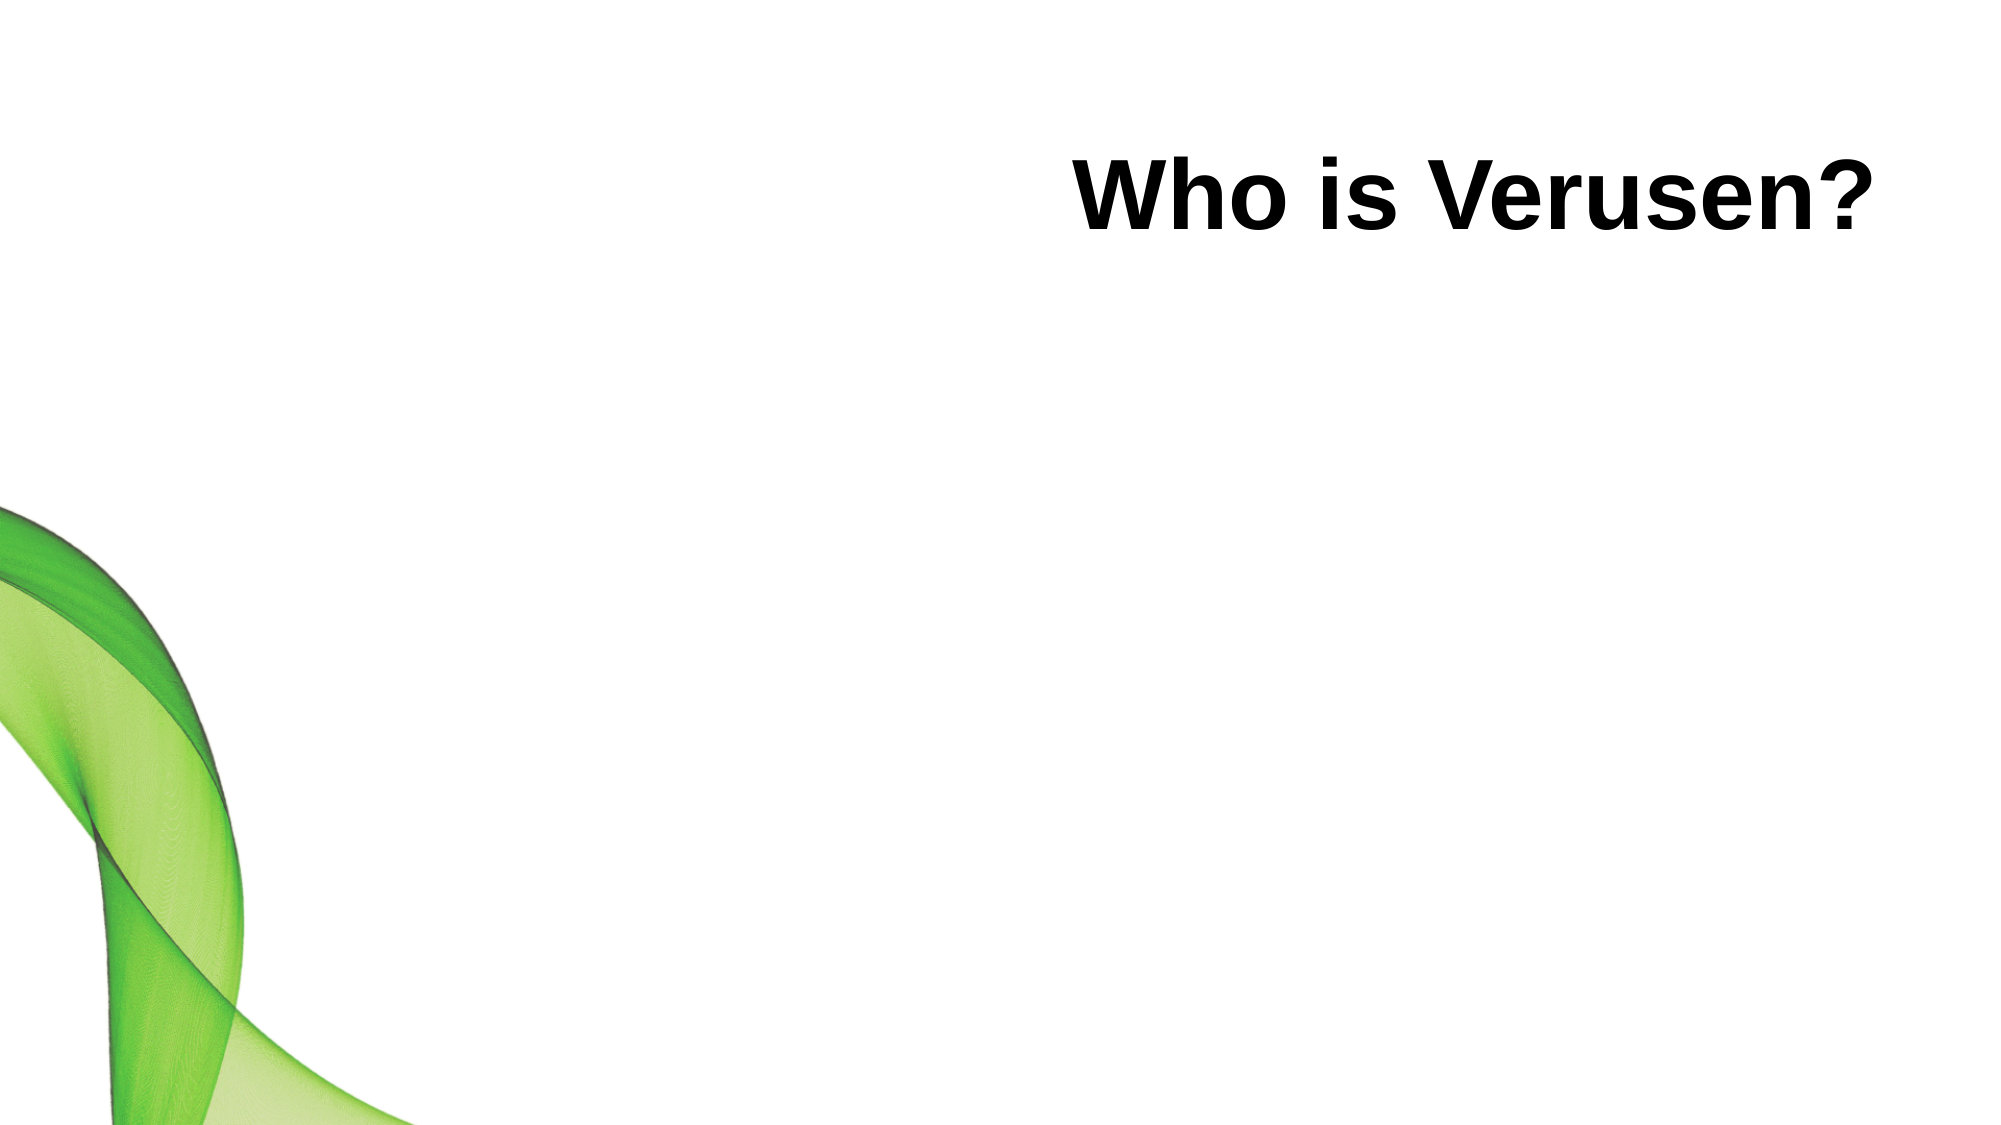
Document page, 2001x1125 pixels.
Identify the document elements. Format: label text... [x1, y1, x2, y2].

picture [0, 0, 2001, 1125]
title Who is Verusen? [106, 39, 1893, 258]
